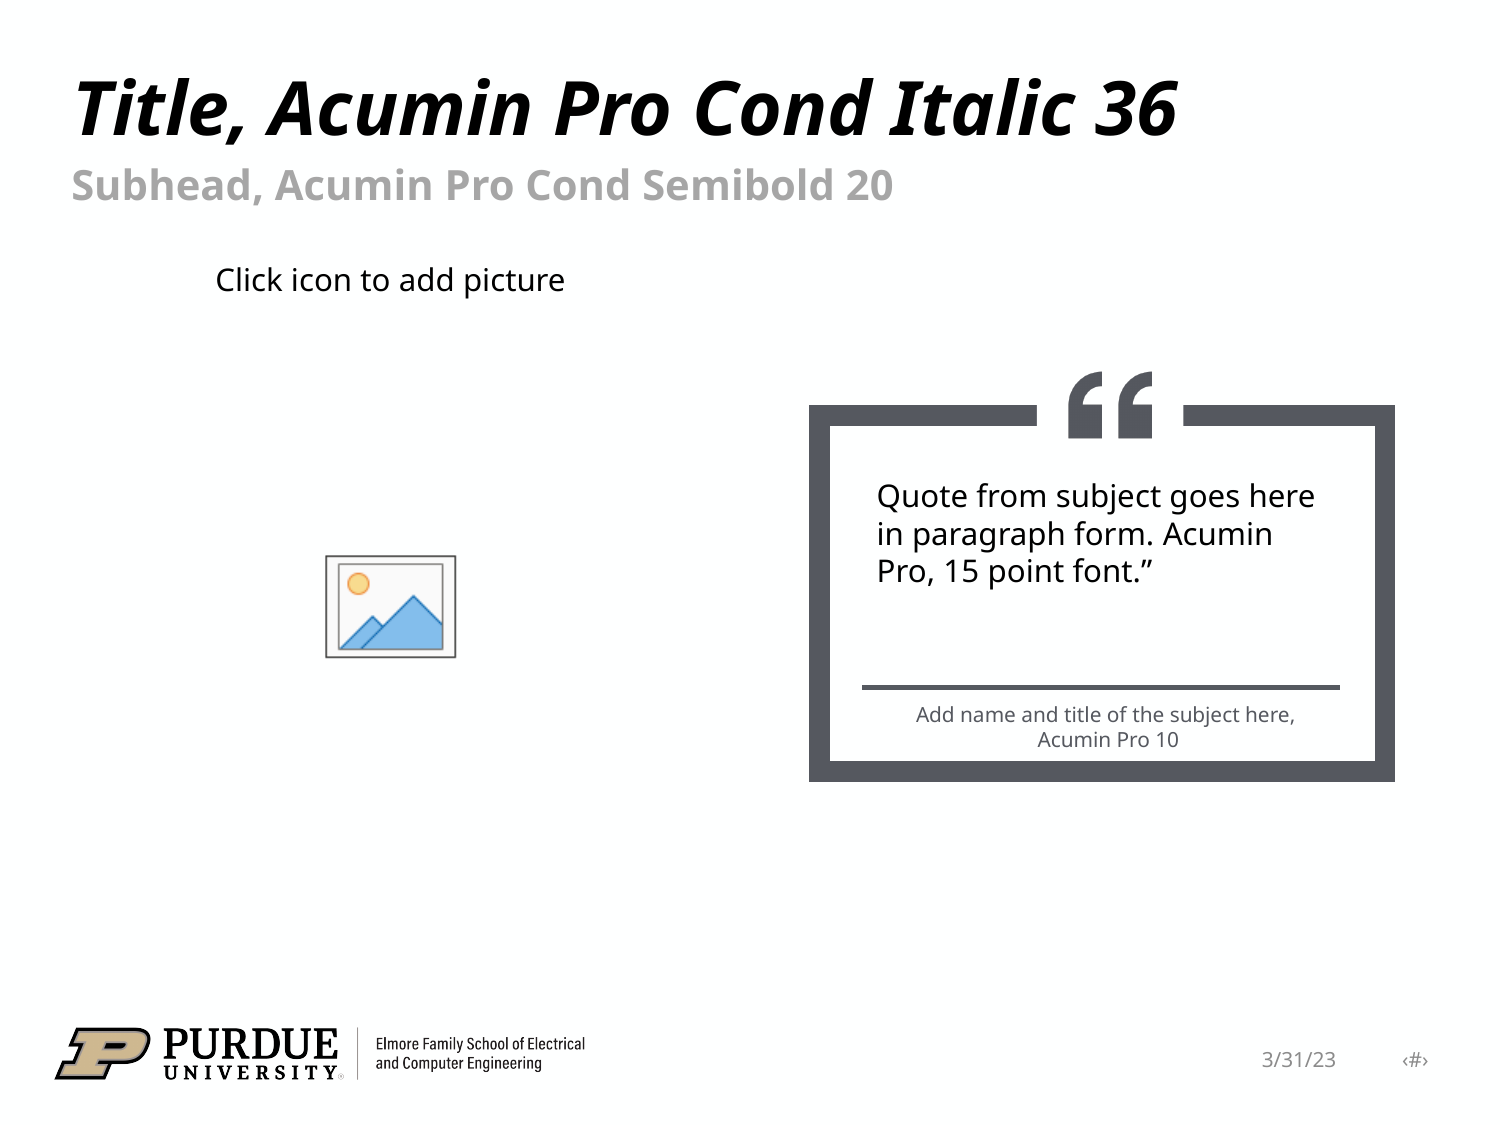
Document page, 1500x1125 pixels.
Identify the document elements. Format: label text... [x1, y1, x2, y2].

title Title, Acumin Pro Cond Italic 36 [57, 63, 1444, 156]
picture [54, 1025, 593, 1083]
list Subhead, Acumin Pro Cond Semibold 20 [56, 156, 1444, 217]
picture [1030, 324, 1190, 485]
footer 3/31/23 ‹#› [1223, 1032, 1444, 1086]
picture [54, 253, 727, 962]
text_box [819, 375, 1385, 772]
